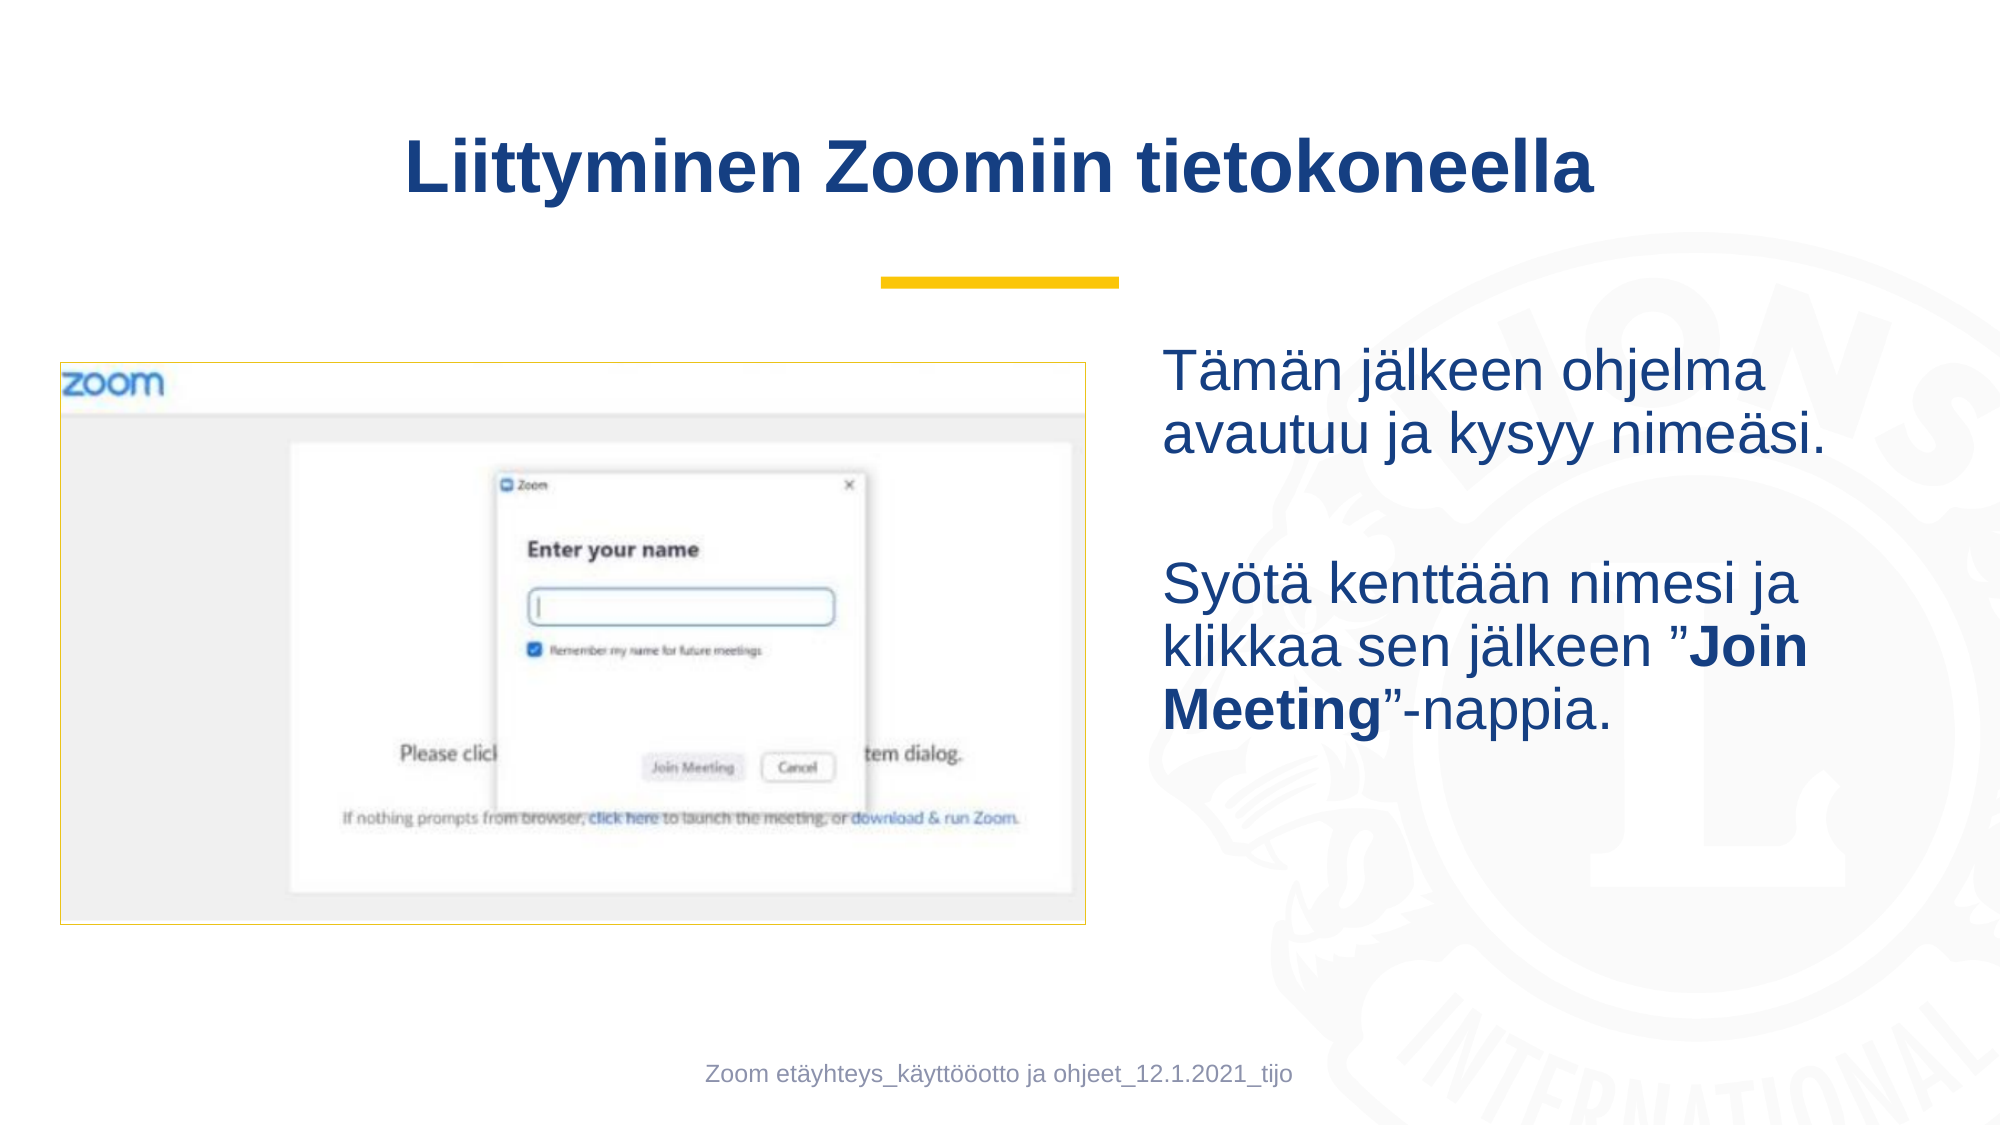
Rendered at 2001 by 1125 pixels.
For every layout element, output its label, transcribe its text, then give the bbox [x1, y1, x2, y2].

title Liittyminen Zoomiin tietokoneella [137, 59, 1863, 278]
text_box Tämän jälkeen ohjelma avautuu ja kysyy nimeäsi. Syötä kenttään nimesi ja klikkaa sen jälkeen ”Join Meeting”-nappia. [1147, 332, 1905, 954]
footer Zoom etäyhteys_käyttööotto ja ohjeet_12.1.2021_tijo [662, 1042, 1338, 1103]
picture [60, 362, 1086, 925]
